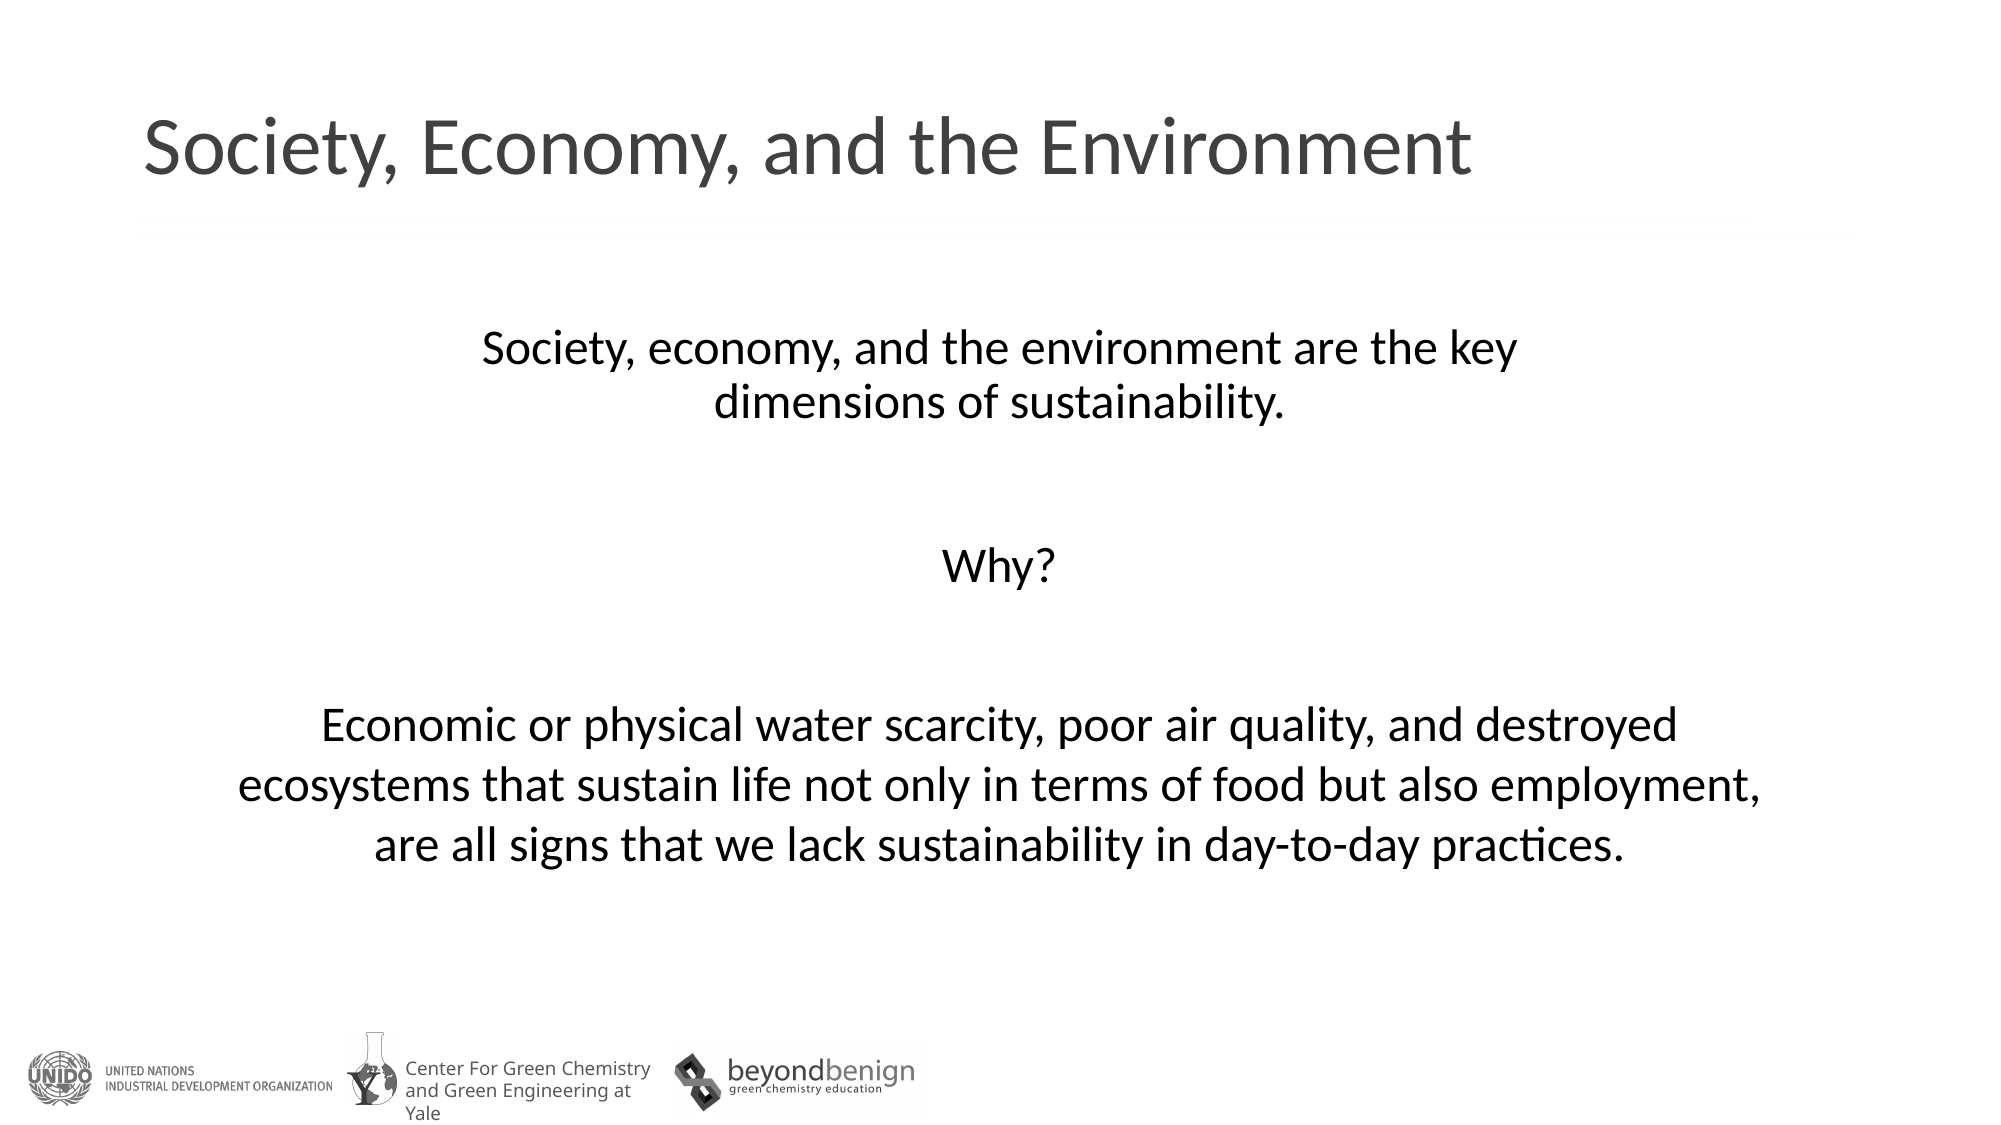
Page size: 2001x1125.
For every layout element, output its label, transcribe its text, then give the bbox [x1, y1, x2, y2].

text_box Why? [927, 524, 1073, 600]
text_box Society, Economy, and the Environment [127, 83, 1490, 199]
title Society, economy, and the environment are the key dimensions of sustainability. [375, 273, 1625, 477]
text_box Economic or physical water scarcity, poor air quality, and destroyed ecosystems that sustain life not only in terms of food but also employment, are all signs that we lack sustainability in day-to-day practices. [189, 684, 1811, 880]
